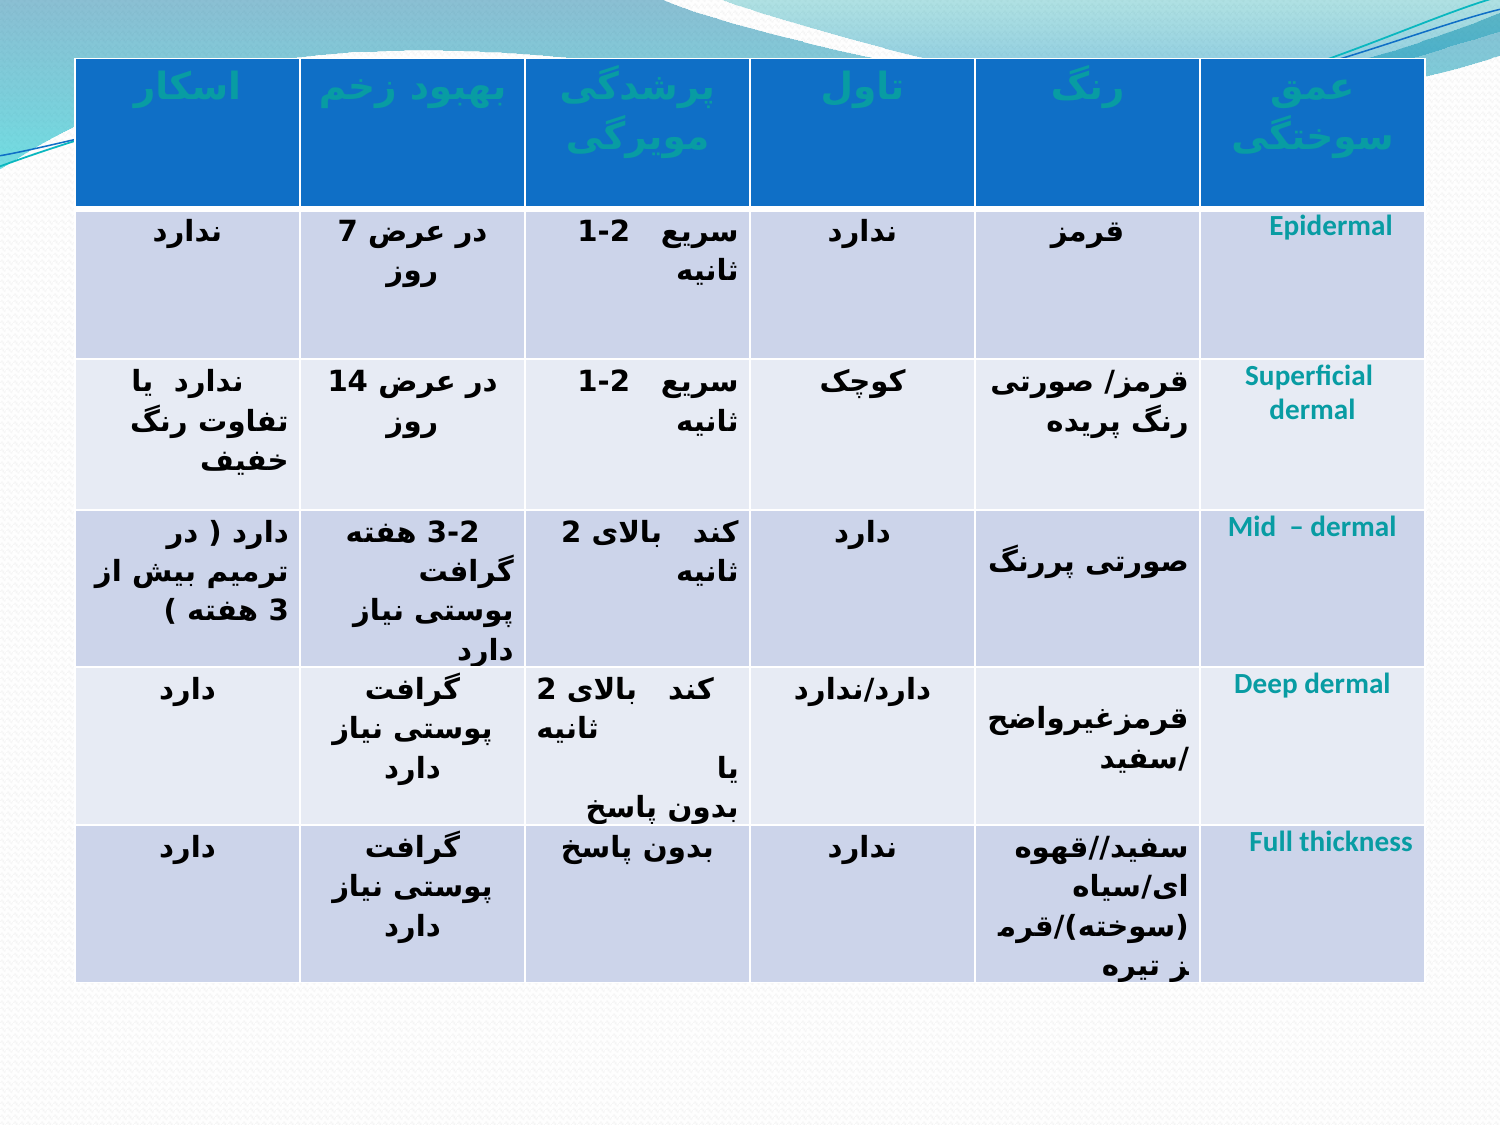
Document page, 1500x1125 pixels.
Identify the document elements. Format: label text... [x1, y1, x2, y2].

table_cell ندارد یا تفاوت رنگ خفیف [76, 360, 299, 509]
table_cell دارد [76, 826, 299, 982]
table_header بهبود زخم [301, 59, 524, 206]
table_cell 3-2 هفته گرافت پوستی نیاز دارد [301, 511, 524, 666]
table_cell دارد ( در ترمیم بیش از 3 هفته ) [76, 511, 299, 666]
table_cell ندارد [751, 826, 974, 982]
table_cell دارد [76, 668, 299, 824]
table_cell ندارد [751, 212, 974, 358]
table_cell کند بالای 2 ثانیه یا بدون پاسخ [526, 668, 749, 824]
table_cell در عرض 14 روز [301, 360, 524, 509]
table_cell دارد [751, 511, 974, 666]
table_header رنگ [976, 59, 1199, 206]
table_cell کوچک [751, 360, 974, 509]
table_cell قرمز [976, 212, 1199, 358]
table_cell دارد/ندارد [751, 668, 974, 824]
table_cell Mid – dermal [1201, 511, 1424, 666]
table_header عمق سوختگی [1201, 59, 1424, 206]
table_header پرشدگی مویرگی [526, 59, 749, 206]
table_cell بدون پاسخ [526, 826, 749, 982]
table_cell قرمزغیرواضح/سفید [976, 668, 1199, 824]
table_cell Deep dermal [1201, 668, 1424, 824]
table_cell گرافت پوستی نیاز دارد [301, 668, 524, 824]
table_cell گرافت پوستی نیاز دارد [301, 826, 524, 982]
table_cell Full thickness [1201, 826, 1424, 982]
table_cell Superficial dermal [1201, 360, 1424, 509]
table_cell در عرض 7 روز [301, 212, 524, 358]
table_cell ندارد [76, 212, 299, 358]
table_header تاول [751, 59, 974, 206]
table_cell Epidermal [1201, 212, 1424, 358]
table_cell صورتی پررنگ [976, 511, 1199, 666]
table_cell سریع 2-1 ثانیه [526, 212, 749, 358]
table_cell سریع 2-1 ثانیه [526, 360, 749, 509]
table_cell قرمز/ صورتی رنگ پریده [976, 360, 1199, 509]
table_header اسکار [76, 59, 299, 206]
table_cell کند بالای 2 ثانیه [526, 511, 749, 666]
table_cell سفید//قهوه ای/سیاه (سوخته)/قرمز تیره [976, 826, 1199, 982]
